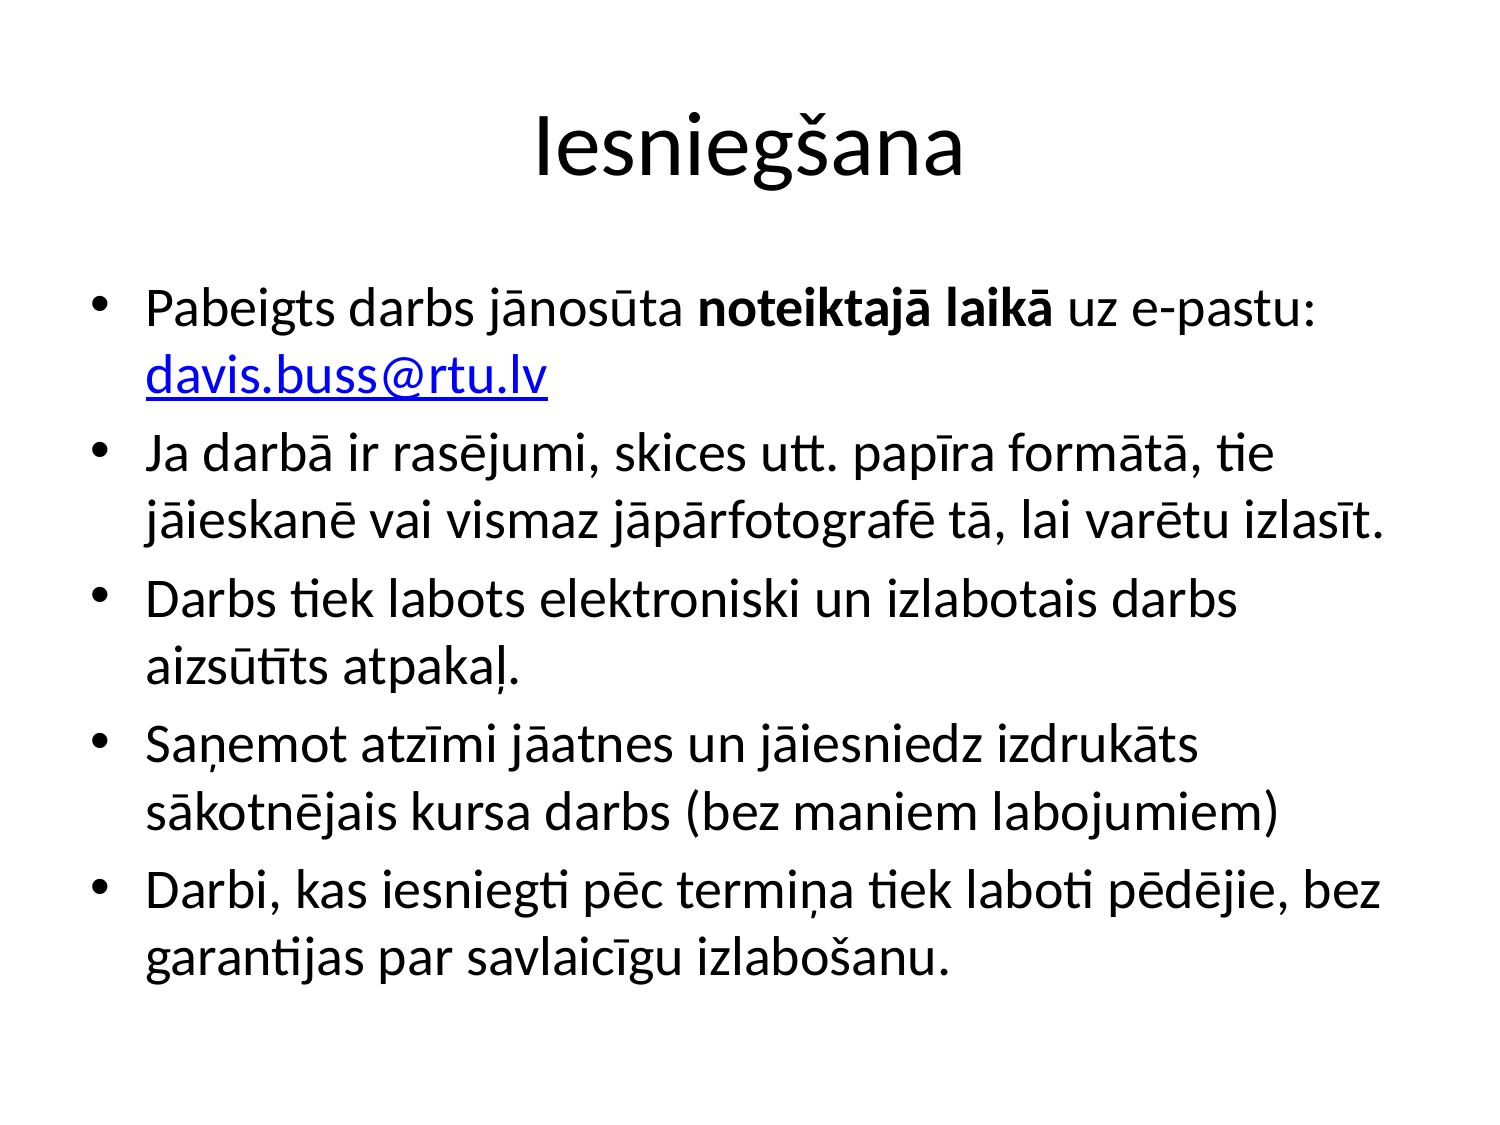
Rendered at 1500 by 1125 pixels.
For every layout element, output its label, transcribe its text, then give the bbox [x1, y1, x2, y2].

title Iesniegšana [75, 45, 1425, 233]
list Pabeigts darbs jānosūta noteiktajā laikā uz e-pastu: davis.buss@rtu.lv Ja darbā ir rasējumi, skices utt. papīra formātā, tie jāieskanē vai vismaz jāpārfotografē tā, lai varētu izlasīt. Darbs tiek labots elektroniski un izlabotais darbs aizsūtīts atpakaļ. Saņemot atzīmi jāatnes un jāiesniedz izdrukāts sākotnējais kursa darbs (bez maniem labojumiem) Darbi, kas iesniegti pēc termiņa tiek laboti pēdējie, bez garantijas par savlaicīgu izlabošanu. [75, 262, 1425, 1005]
